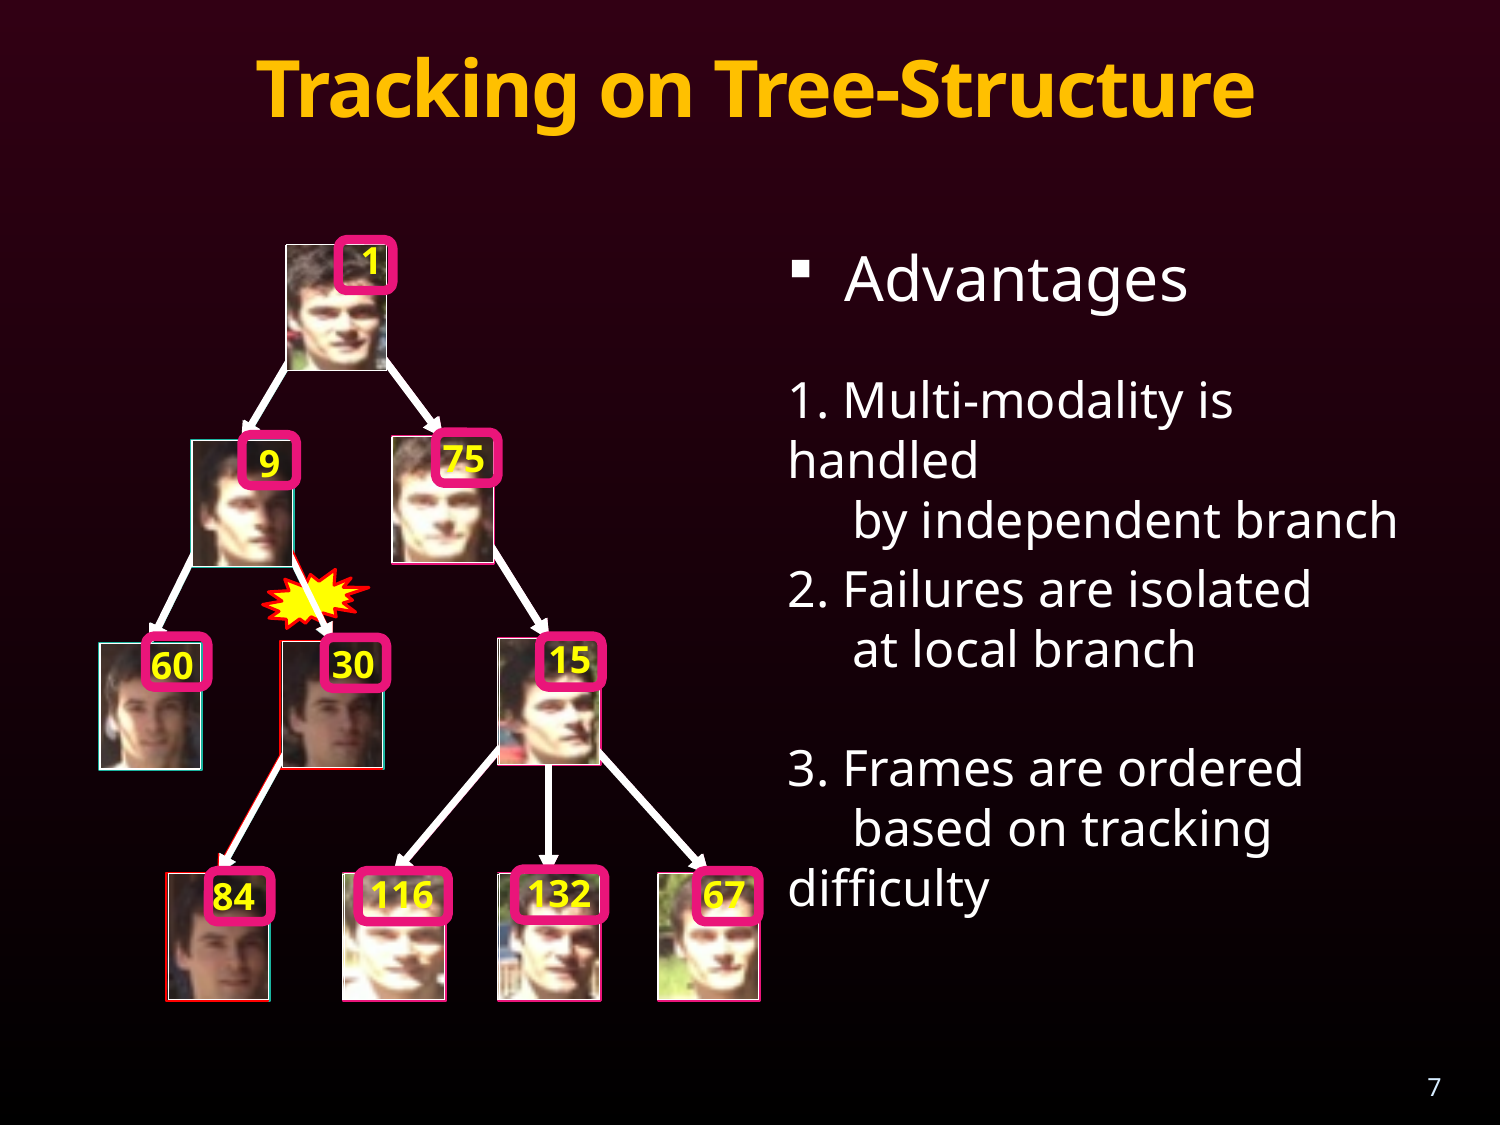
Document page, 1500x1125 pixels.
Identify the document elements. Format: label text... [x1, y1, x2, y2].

text_box 1. Multi-modality is handled by independent branch [785, 361, 1447, 496]
title Tracking on Tree-Structure [53, 30, 1459, 181]
text_box 3. Frames are ordered based on tracking difficulty [785, 729, 1447, 864]
slide_number 7 [1412, 1052, 1488, 1113]
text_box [99, 229, 776, 1000]
text_box 2. Failures are isolated at local branch [785, 549, 1447, 684]
list Advantages [785, 231, 1424, 344]
